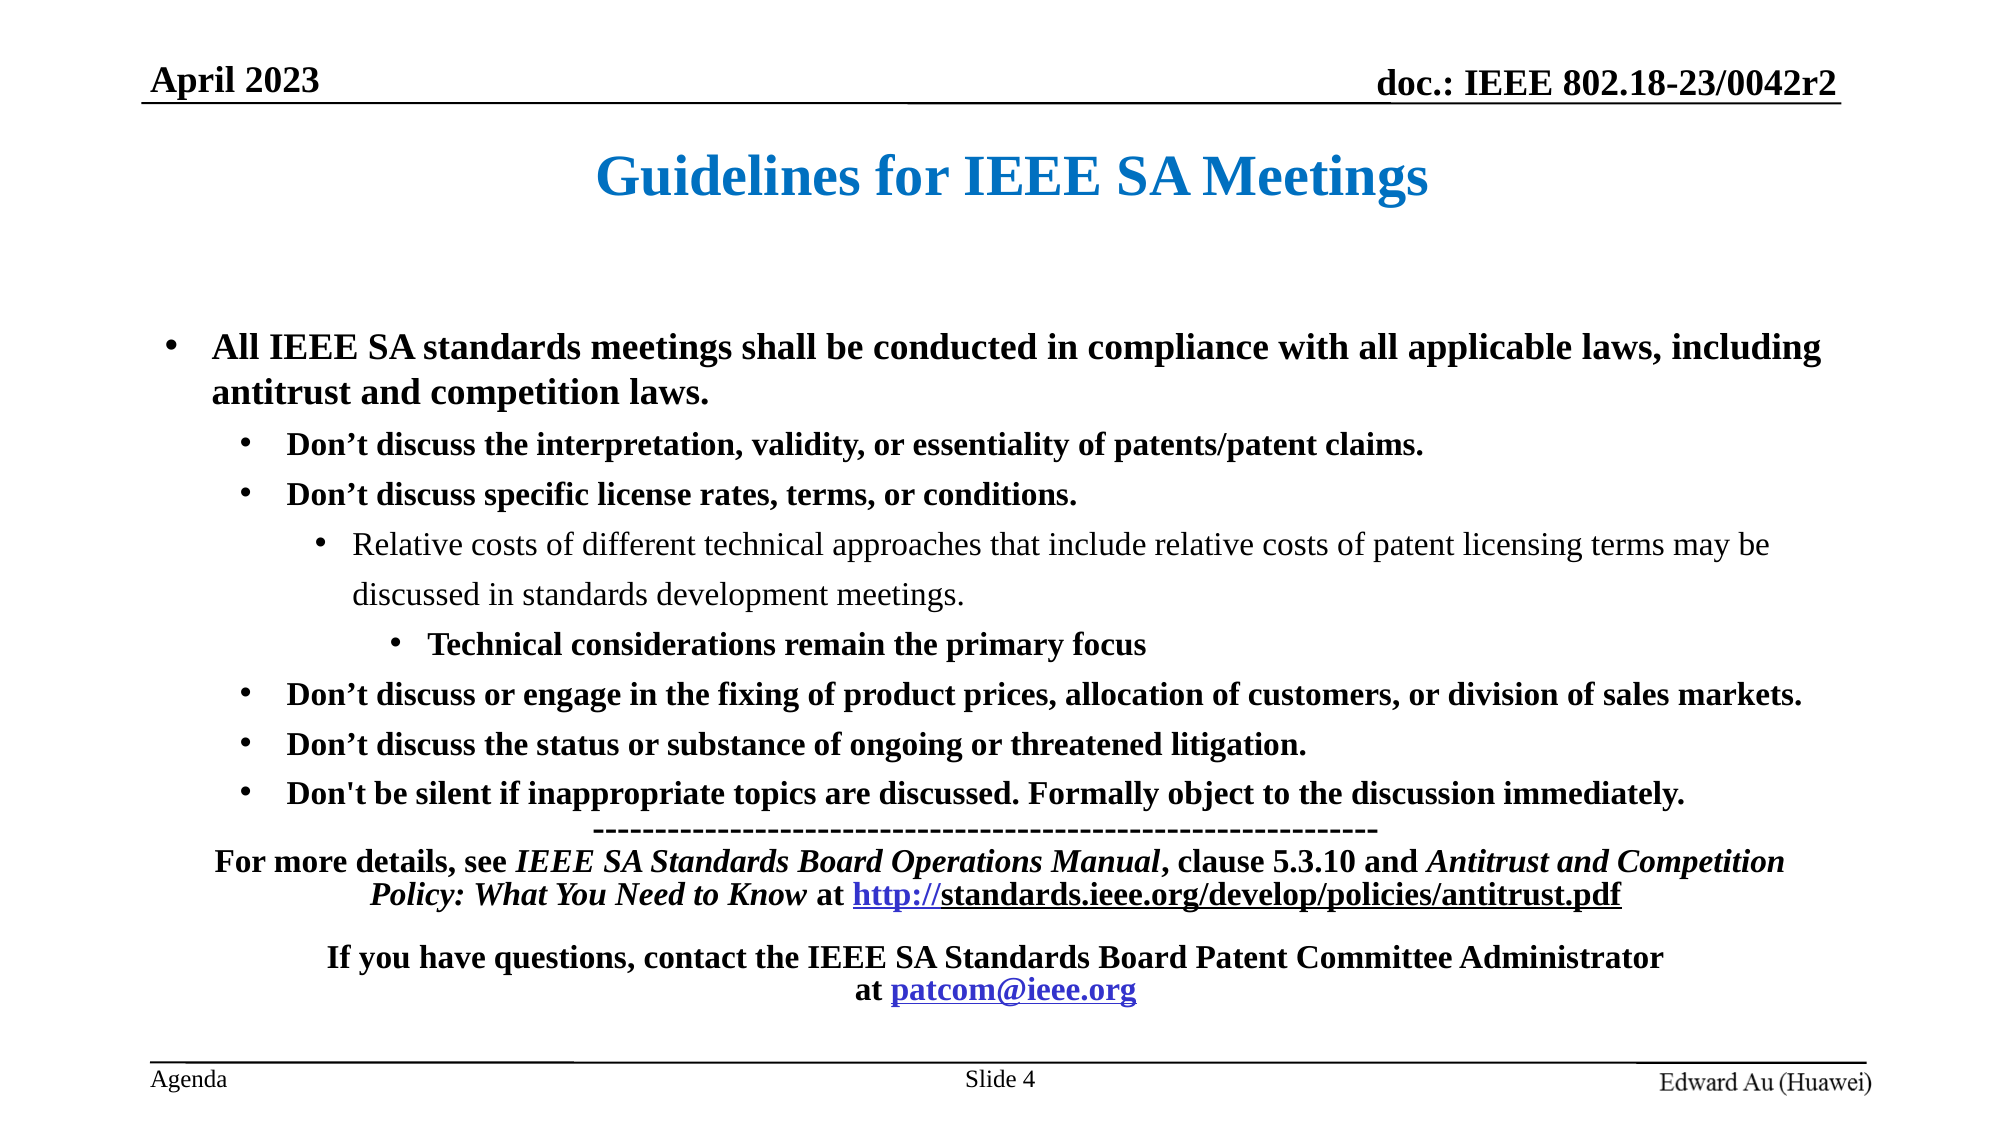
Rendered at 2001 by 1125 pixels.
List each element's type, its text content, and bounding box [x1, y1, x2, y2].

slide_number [149, 54, 513, 101]
picture [1174, 1058, 1887, 1113]
slide_number Slide 4 [925, 1061, 1076, 1123]
text_box All IEEE SA standards meetings shall be conducted in compliance with all applicable laws, including antitrust and competition laws. Don’t discuss the interpretation, validity, or essentiality of patents/patent claims. Don’t discuss specific license rates, terms, or conditions. Relative costs of different technical approaches that include relative costs of patent licensing terms may be discussed in standards development meetings. Technical considerations remain the primary focus Don’t discuss or engage in the fixing of product prices, allocation of customers, or division of sales markets. Don’t discuss the status or substance of ongoing or threatened litigation. Don't be silent if inappropriate topics are discussed. Formally object to the discussion immediately. --------------------------------------------------------------- For more details, see IEEE SA Standards Board Operations Manual, clause 5.3.10 and Antitrust and Competition Policy: What You Need to Know at http://standards.ieee.org/develop/policies/antitrust.pdf If you have questions, contact the IEEE SA Standards Board Patent Committee Administrator at patcom@ieee.org [149, 275, 1851, 1040]
title Guidelines for IEEE SA Meetings [162, 99, 1864, 246]
